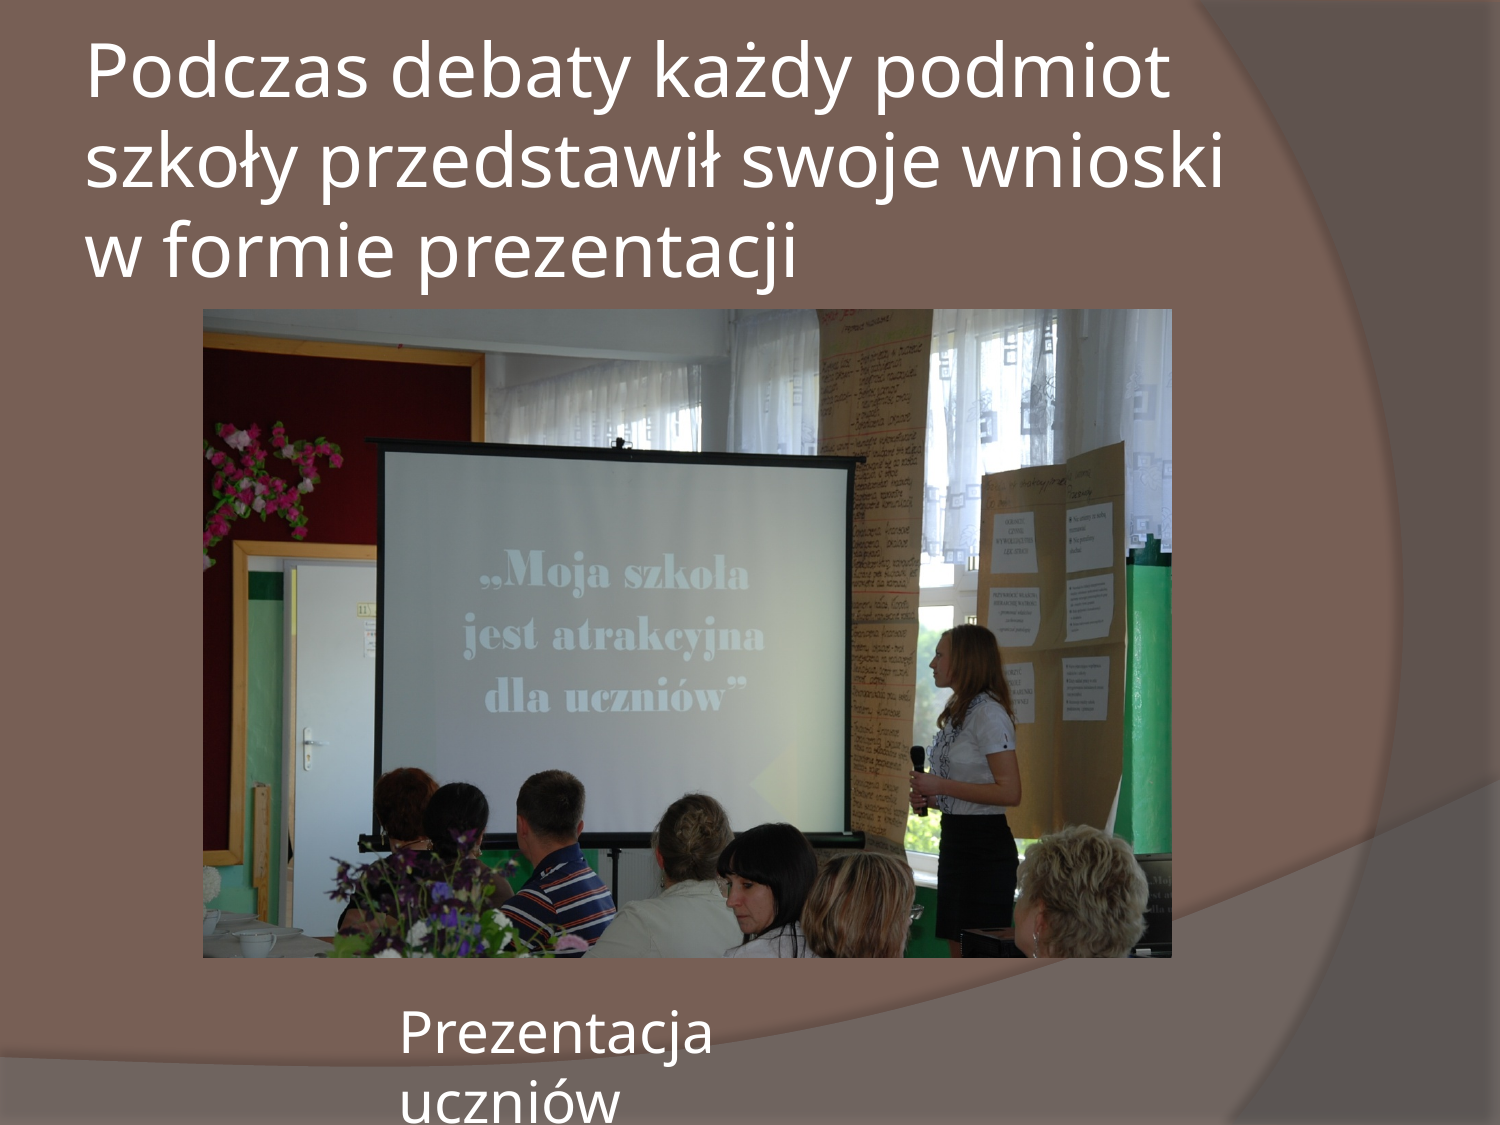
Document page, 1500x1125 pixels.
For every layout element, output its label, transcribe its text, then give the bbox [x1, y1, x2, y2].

text_box Prezentacja uczniów [383, 987, 951, 1125]
title Podczas debaty każdy podmiot szkoły przedstawił swoje wnioski w formie prezentacji [76, 125, 1302, 280]
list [203, 309, 1172, 958]
